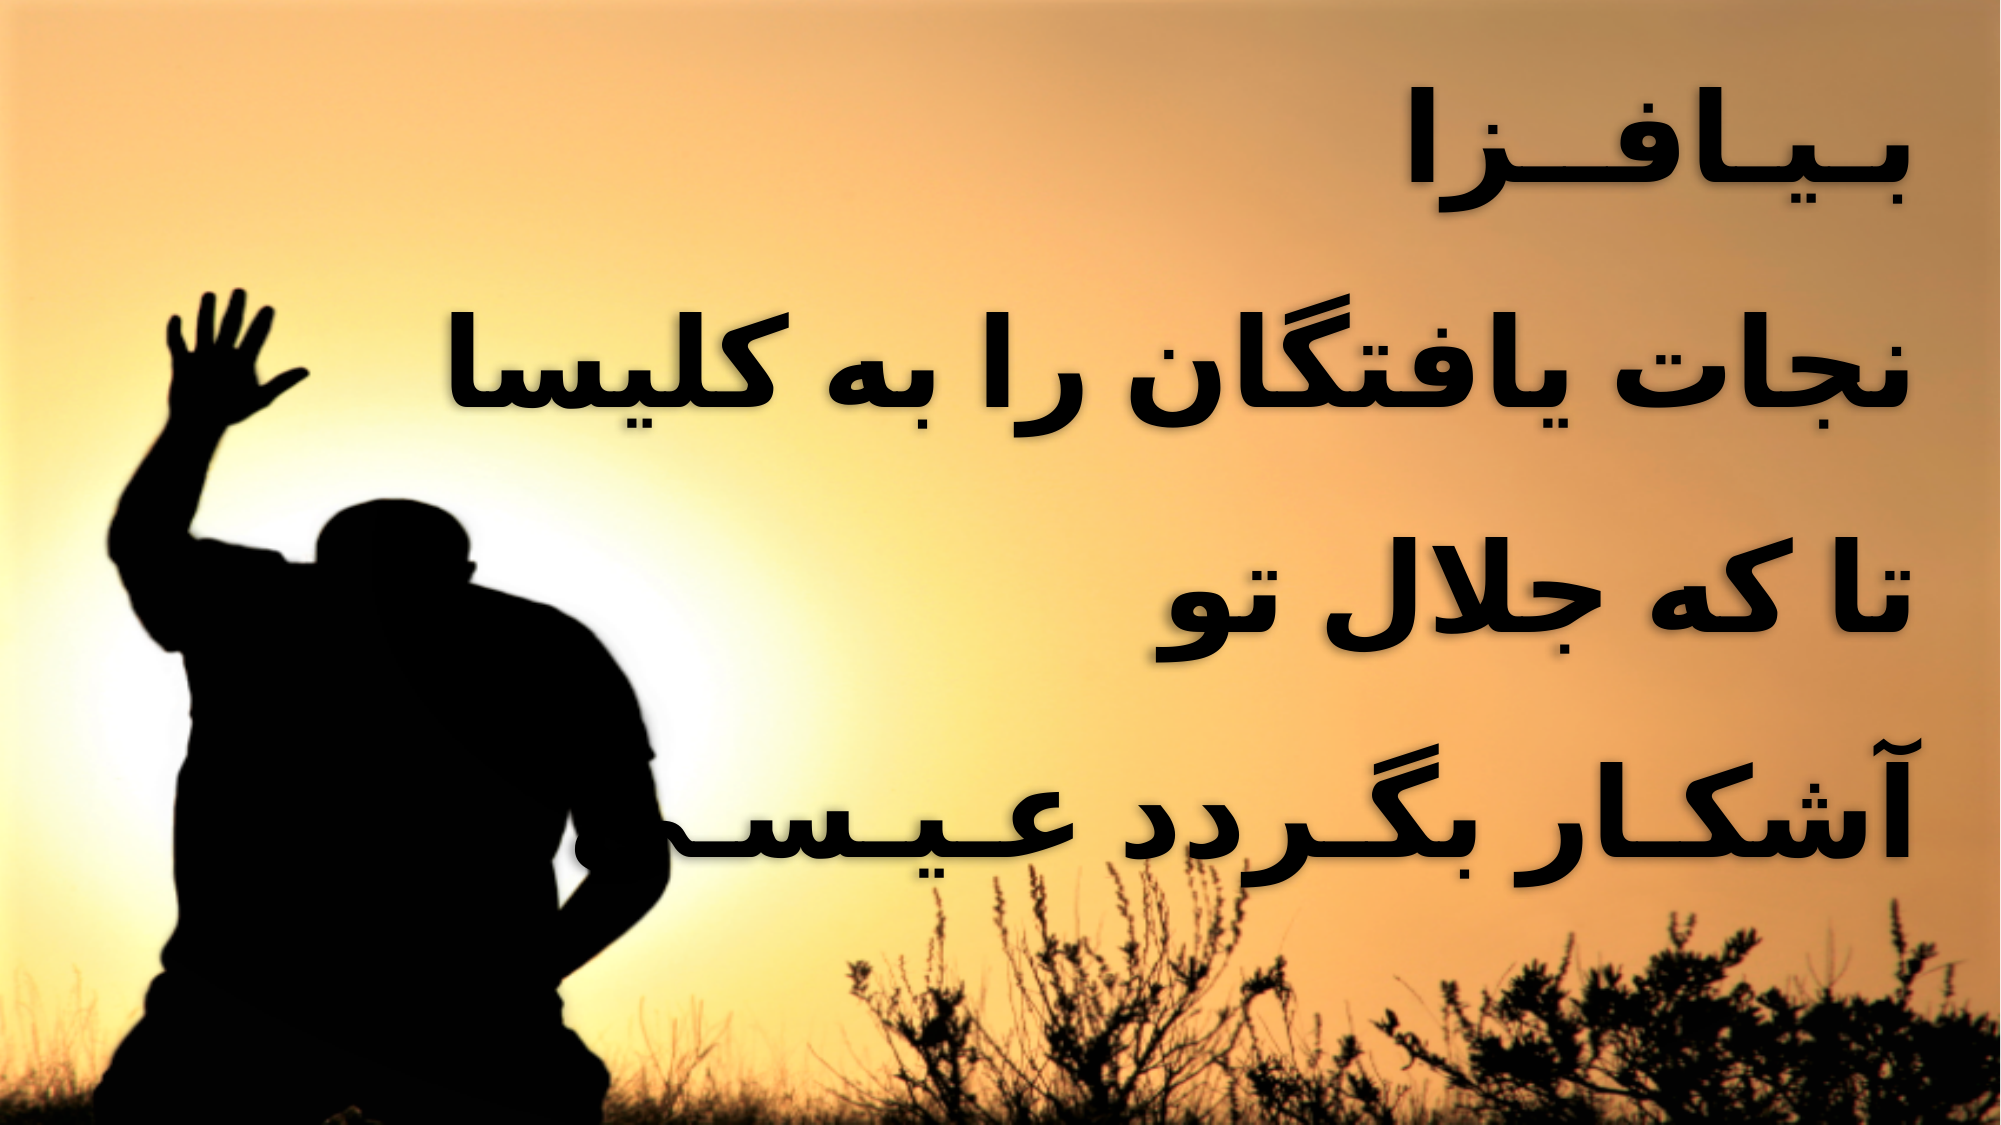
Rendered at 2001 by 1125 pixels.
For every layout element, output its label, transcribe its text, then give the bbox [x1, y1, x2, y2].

text_box بـیـافــزا نجات یافتگان را به کلیسا تا که جلال تو آشکـار بگـردد عـیـسـی [0, 0, 2000, 890]
picture [0, 0, 2001, 1125]
